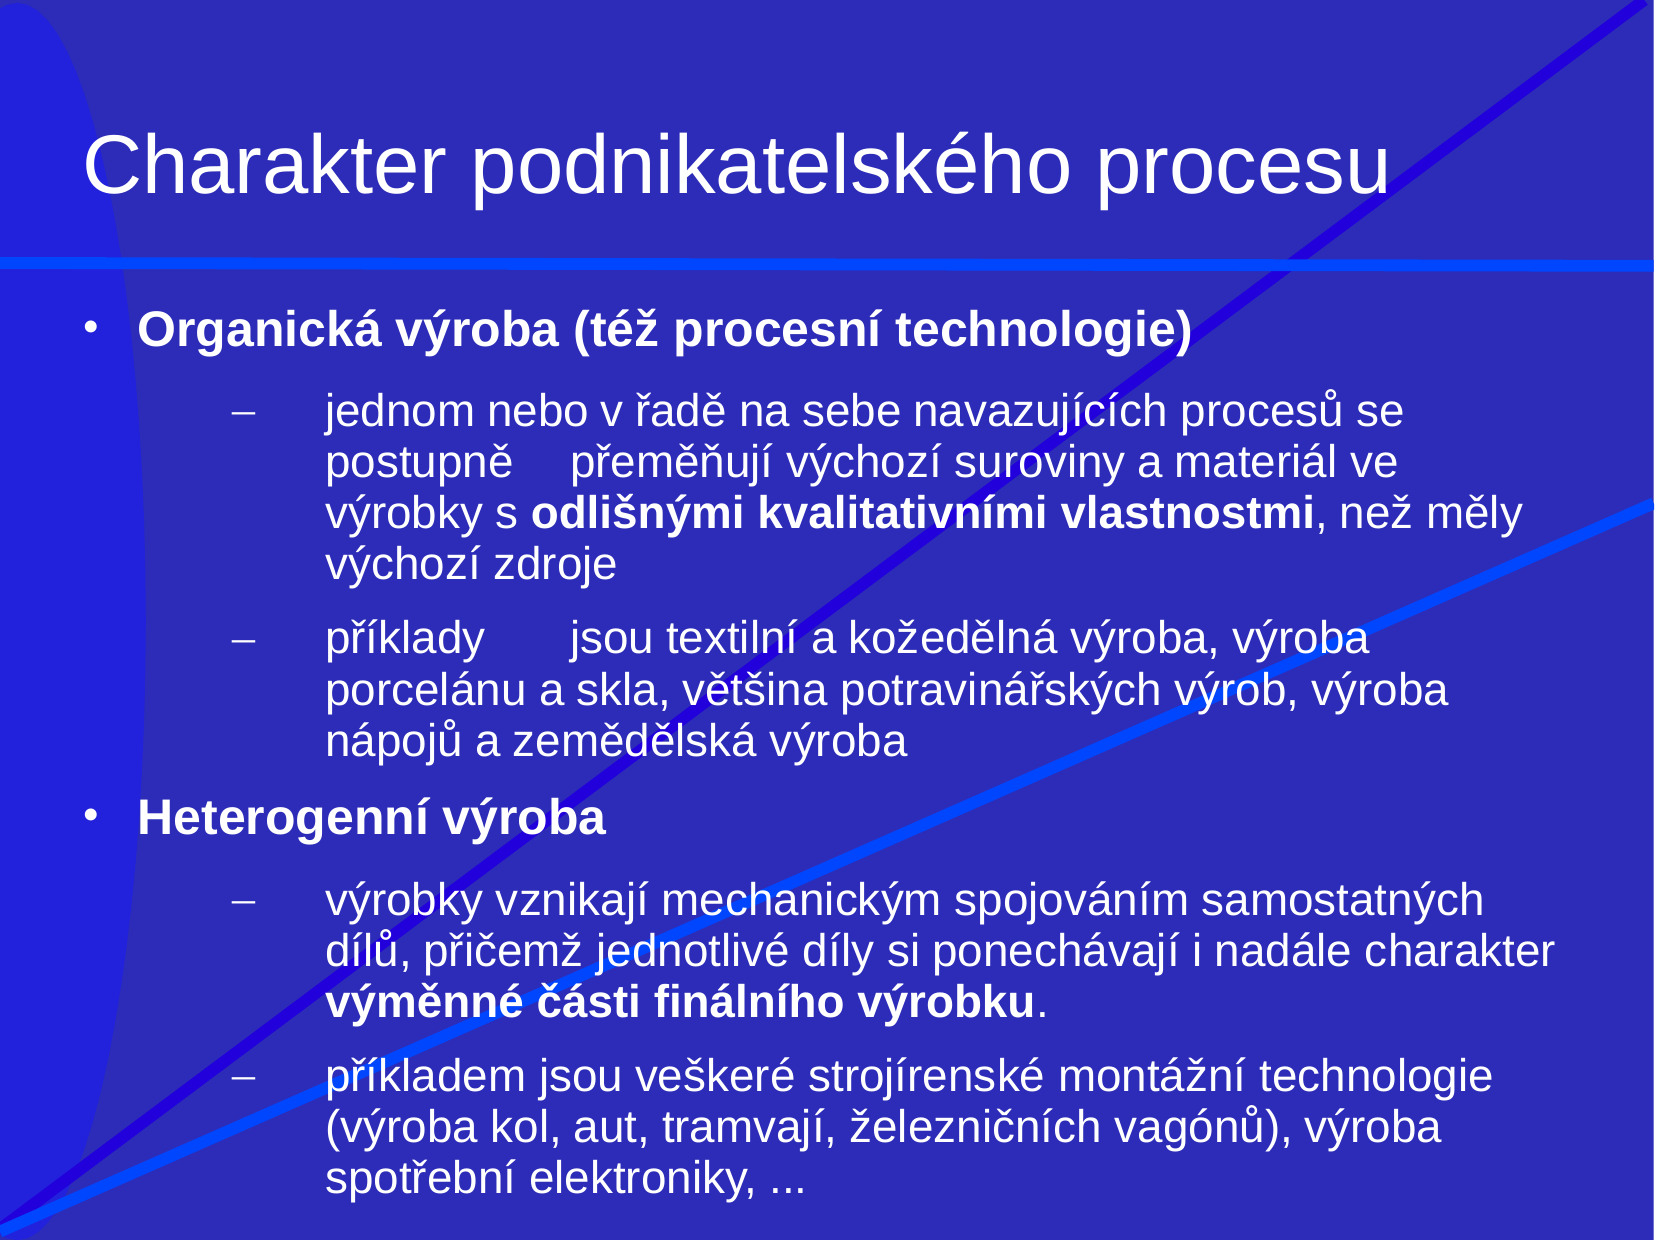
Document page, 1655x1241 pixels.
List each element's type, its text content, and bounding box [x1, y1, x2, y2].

text_box Organická výroba (též procesní technologie) jednom nebo v řadě na sebe navazujících procesů se postupně přeměňují výchozí suroviny a materiál ve výrobky s odlišnými kvalitativními vlastnostmi, než měly výchozí zdroje příklady jsou textilní a kožedělná výroba, výroba porcelánu a skla, většina potravinářských výrob, výroba nápojů a zemědělská výroba Heterogenní výroba výrobky vznikají mechanickým spojováním samostatných dílů, přičemž jednotlivé díly si ponechávají i nadále charakter výměnné části finálního výrobku. příkladem jsou veškeré strojírenské montážní technologie (výroba kol, aut, tramvají, železničních vagónů), výroba spotřební elektroniky, ... [80, 296, 1570, 1204]
title Charakter podnikatelského procesu [80, 64, 1574, 318]
